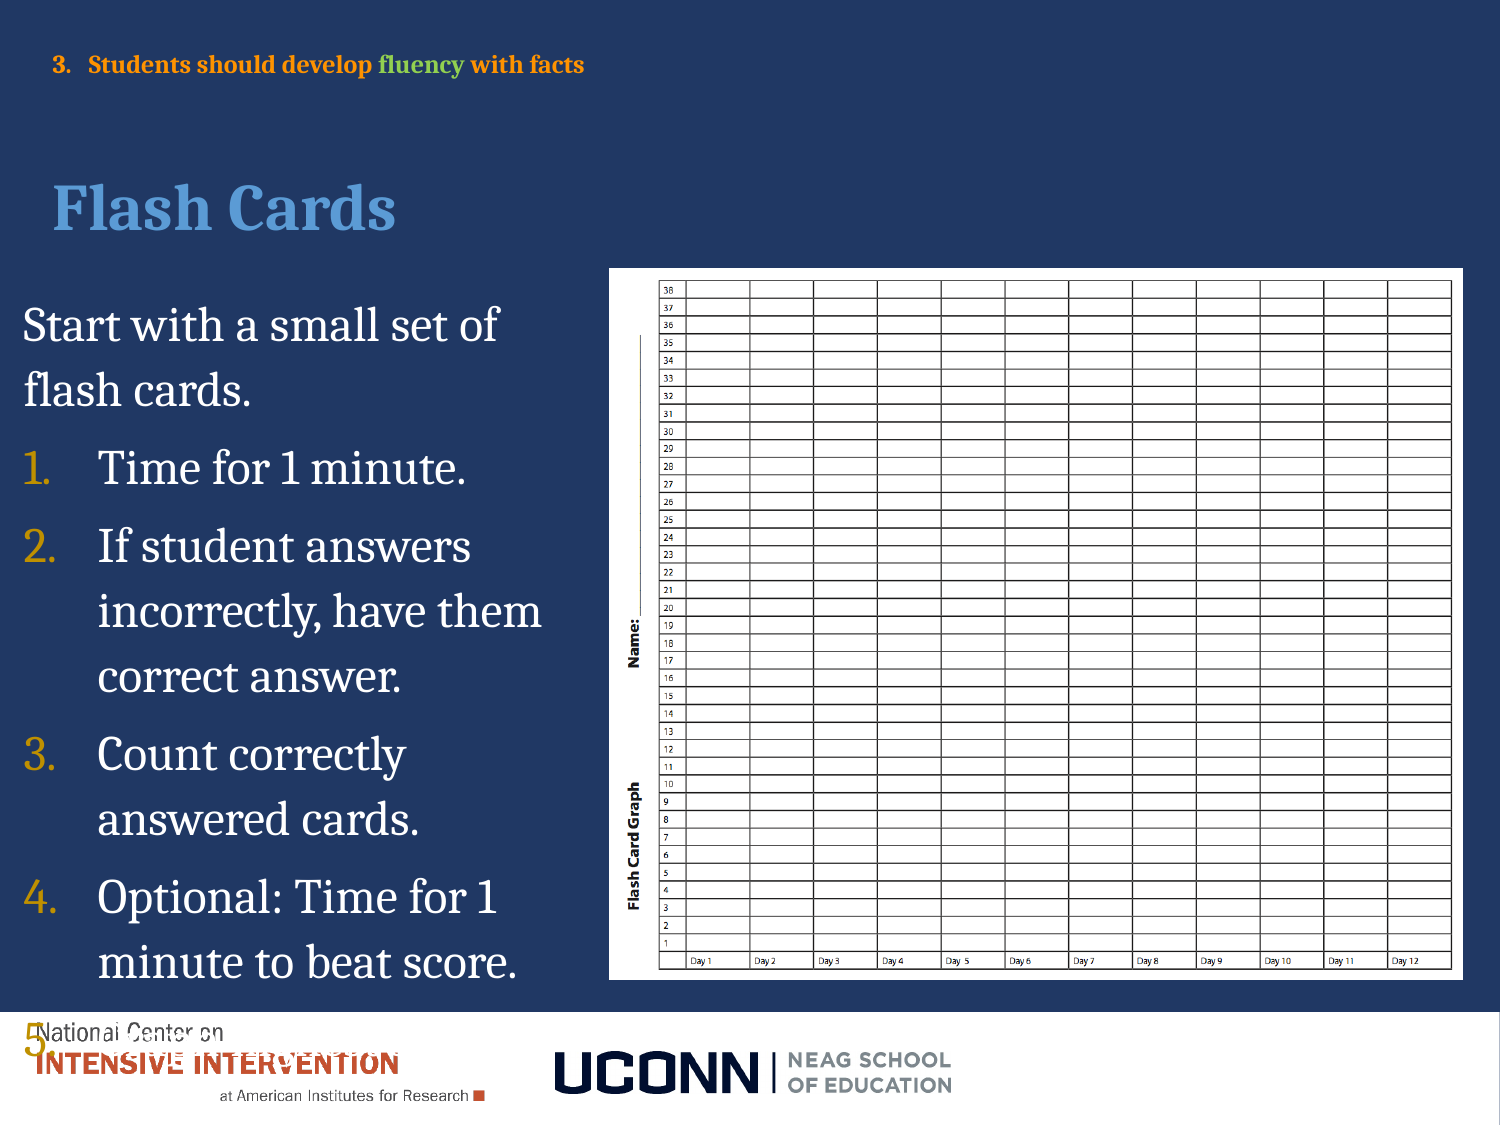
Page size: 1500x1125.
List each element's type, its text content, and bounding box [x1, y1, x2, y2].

list Start with a small set of flash cards. Time for 1 minute. If student answers incorrectly, have them correct answer. Count correctly answered cards. Optional: Time for 1 minute to beat score. Graph highest score. [8, 278, 610, 1082]
picture [609, 268, 1463, 980]
title Students should develop fluency with facts [37, 37, 1463, 148]
text_box Flash Cards [37, 148, 1463, 269]
picture [30, 1082, 491, 1109]
picture [555, 1051, 951, 1094]
